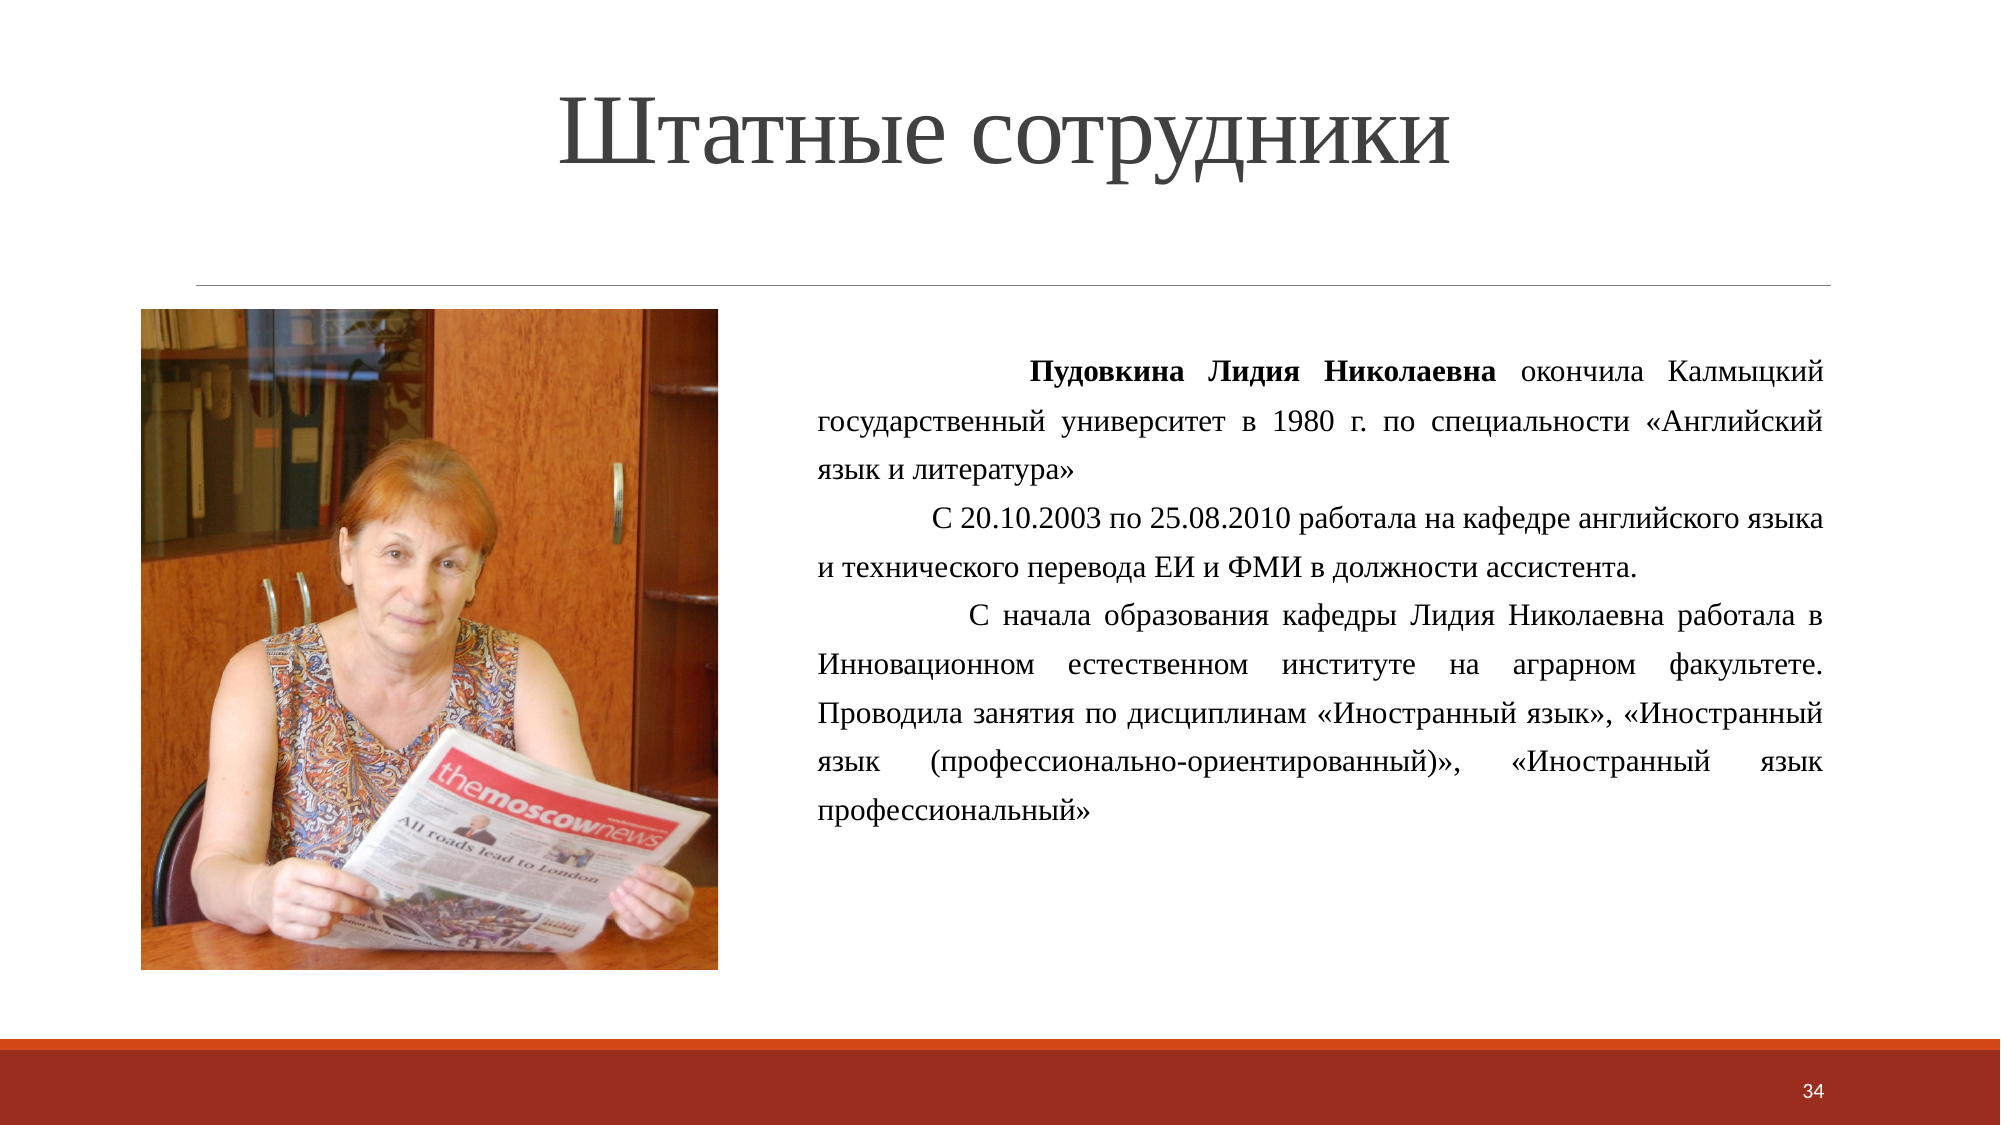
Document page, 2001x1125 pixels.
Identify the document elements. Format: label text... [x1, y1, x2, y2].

slide_number 34 [1624, 1059, 1840, 1120]
text_box Пудовкина Лидия Николаевна окончила Калмыцкий государственный университет в 1980 г. по специальности «Английский язык и литература» С 20.10.2003 по 25.08.2010 работала на кафедре английского языка и технического перевода ЕИ и ФМИ в должности ассистента. С начала образования кафедры Лидия Николаевна работала в Инновационном естественном институте на аграрном факультете. Проводила занятия по дисциплинам «Иностранный язык», «Иностранный язык (профессионально-ориентированный)», «Иностранный язык профессиональный» [802, 322, 1840, 924]
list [140, 309, 719, 971]
title Штатные сотрудники [180, 47, 1830, 192]
